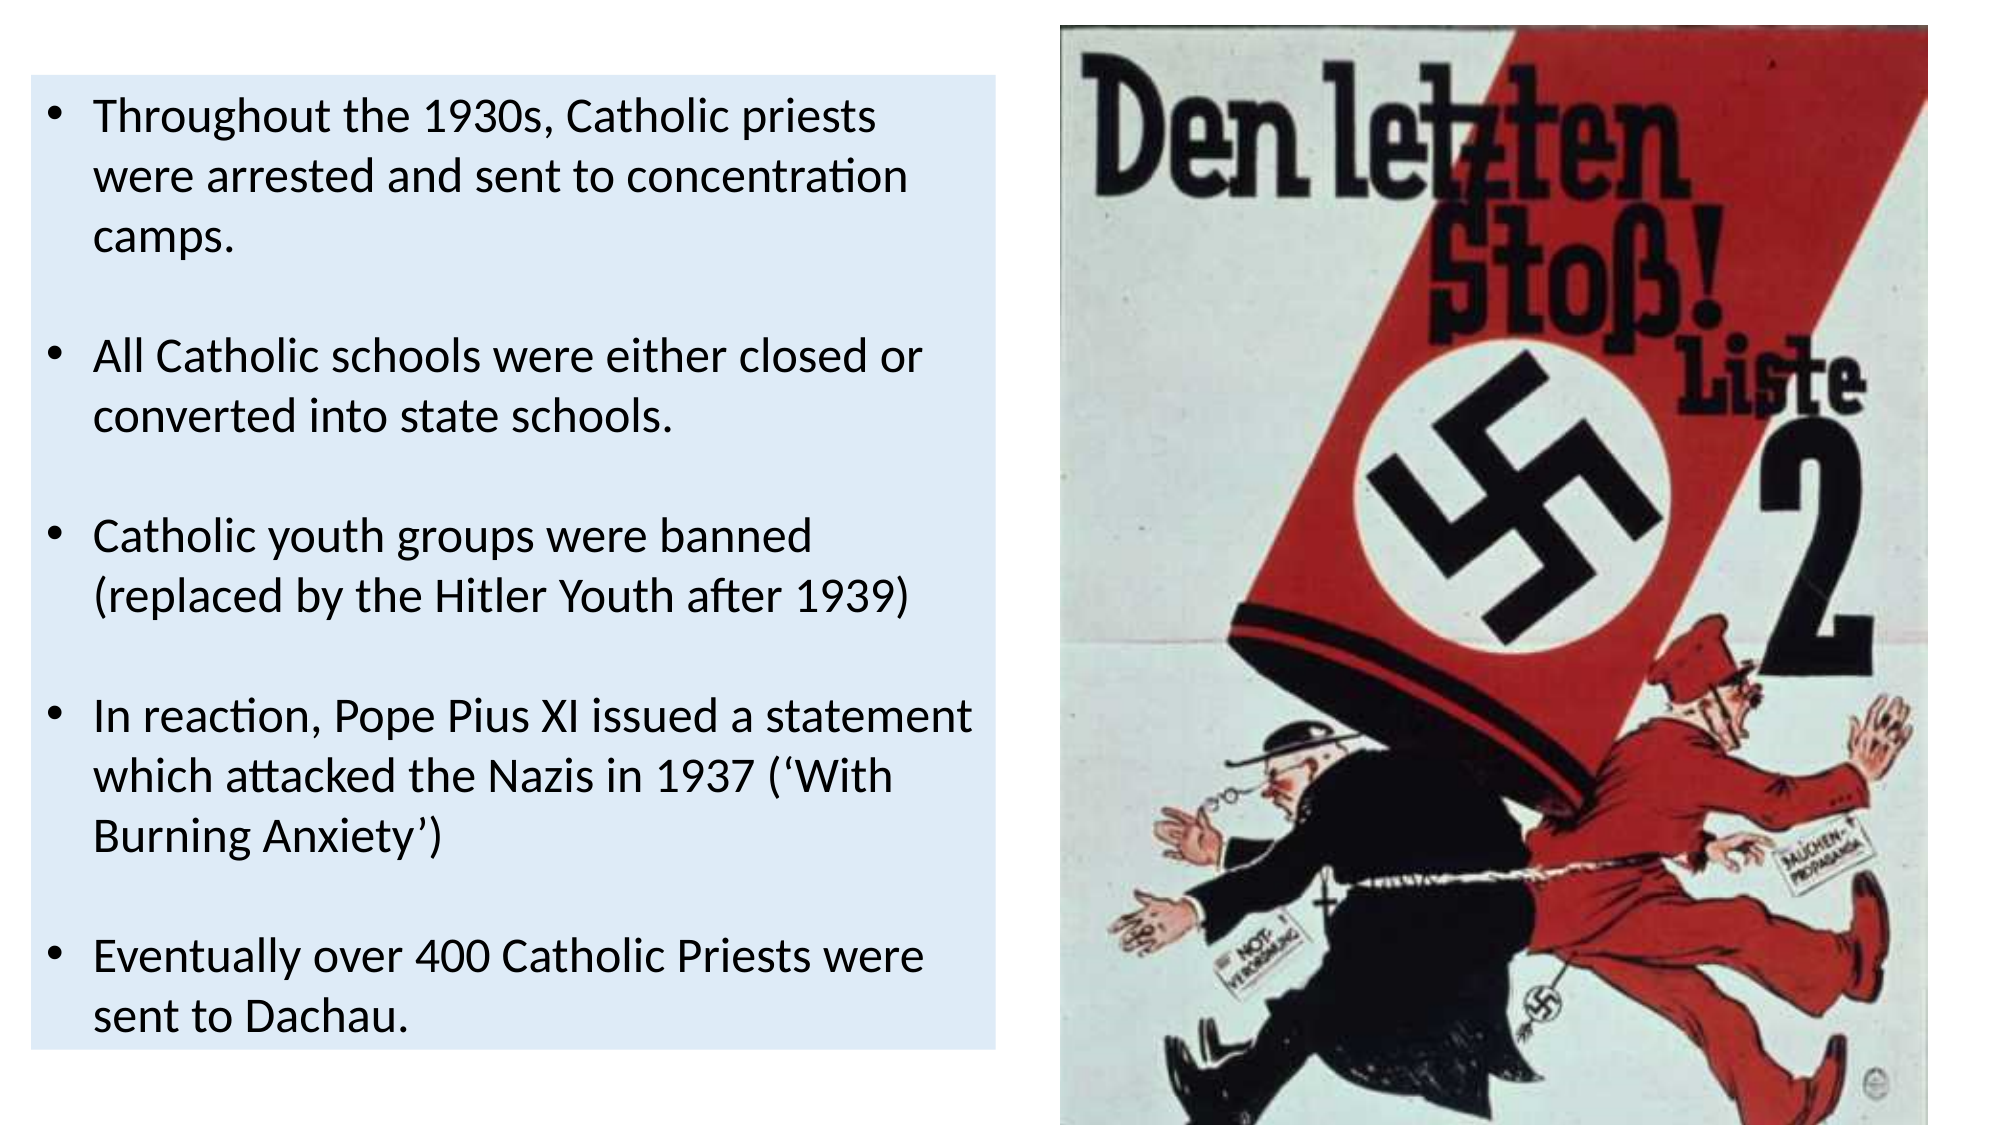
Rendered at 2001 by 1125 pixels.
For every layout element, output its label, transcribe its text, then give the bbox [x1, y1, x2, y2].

picture [1060, 25, 1928, 1125]
text_box Throughout the 1930s, Catholic priests were arrested and sent to concentration camps. All Catholic schools were either closed or converted into state schools. Catholic youth groups were banned (replaced by the Hitler Youth after 1939) In reaction, Pope Pius XI issued a statement which attacked the Nazis in 1937 (‘With Burning Anxiety’) Eventually over 400 Catholic Priests were sent to Dachau. [31, 74, 996, 1050]
